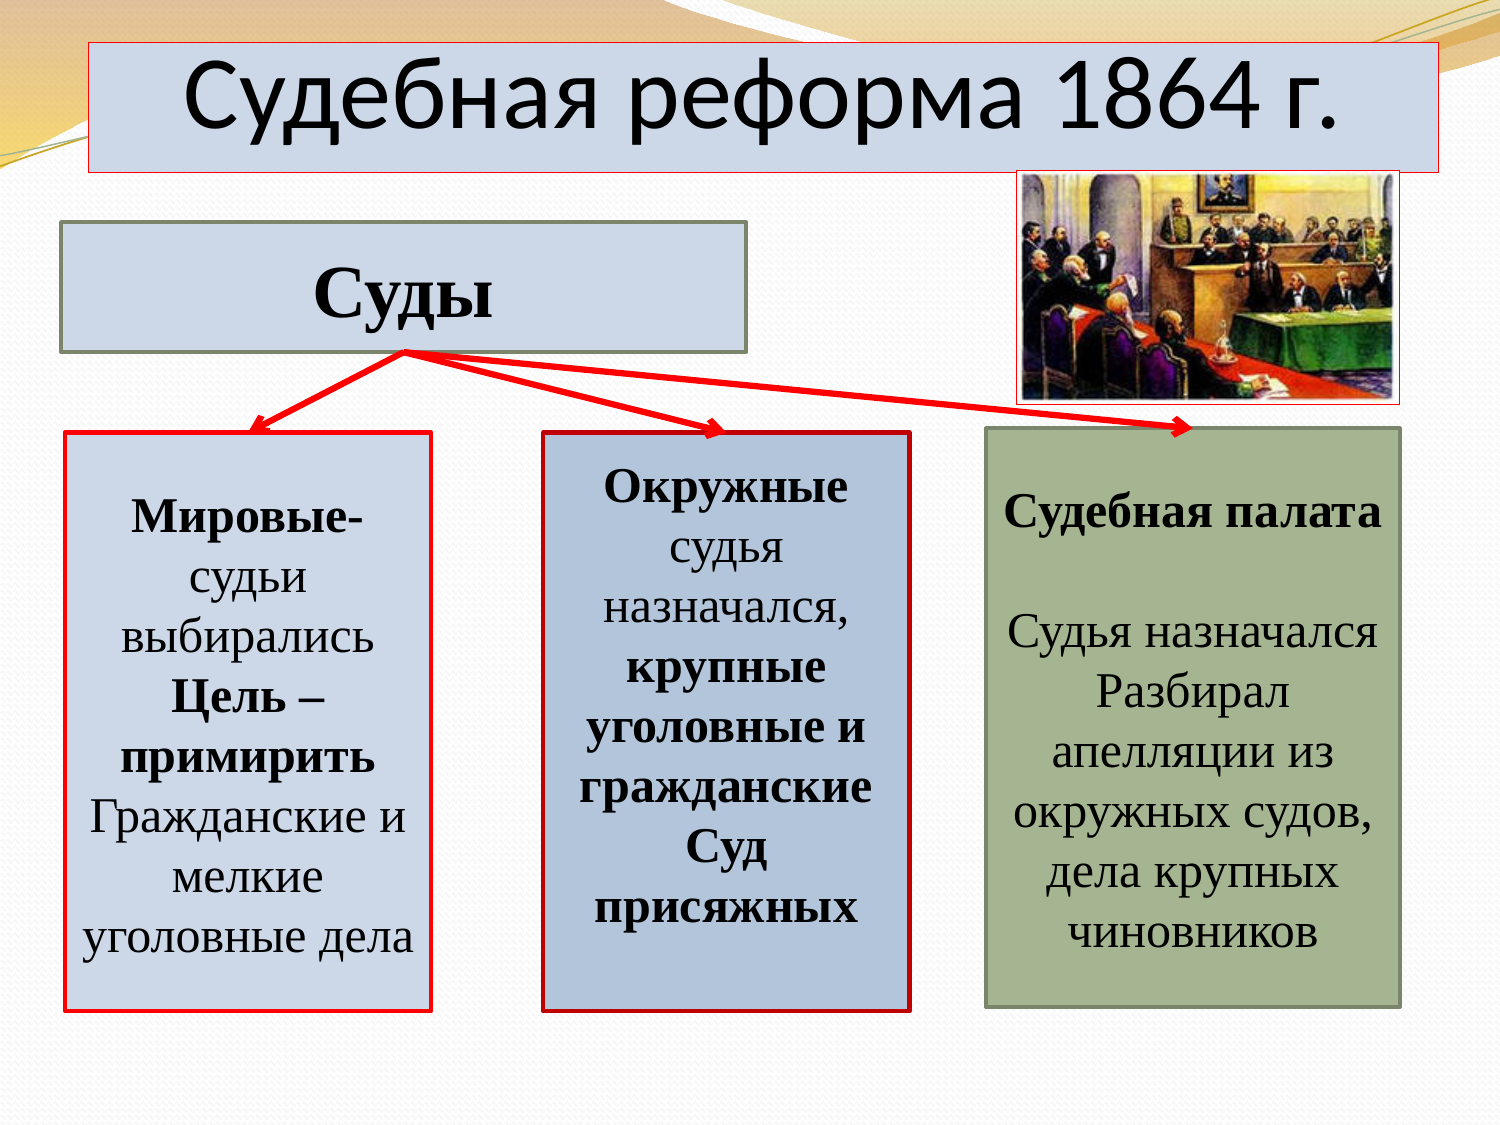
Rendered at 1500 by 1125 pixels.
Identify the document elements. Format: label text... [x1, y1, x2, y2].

text_box Судебная палата Судья назначался Разбирал апелляции из окружных судов, дела крупных чиновников [984, 426, 1402, 1009]
picture [1016, 169, 1400, 405]
text_box Судебная реформа 1864 г. [88, 42, 1439, 173]
text_box Суды [59, 220, 748, 354]
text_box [403, 351, 1194, 429]
text_box Мировые- судьи выбирались Цель – примирить Гражданские и мелкие уголовные дела [63, 430, 433, 1013]
text_box Окружные судья назначался, крупные уголовные и гражданские Суд присяжных [541, 441, 912, 1013]
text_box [247, 351, 402, 433]
